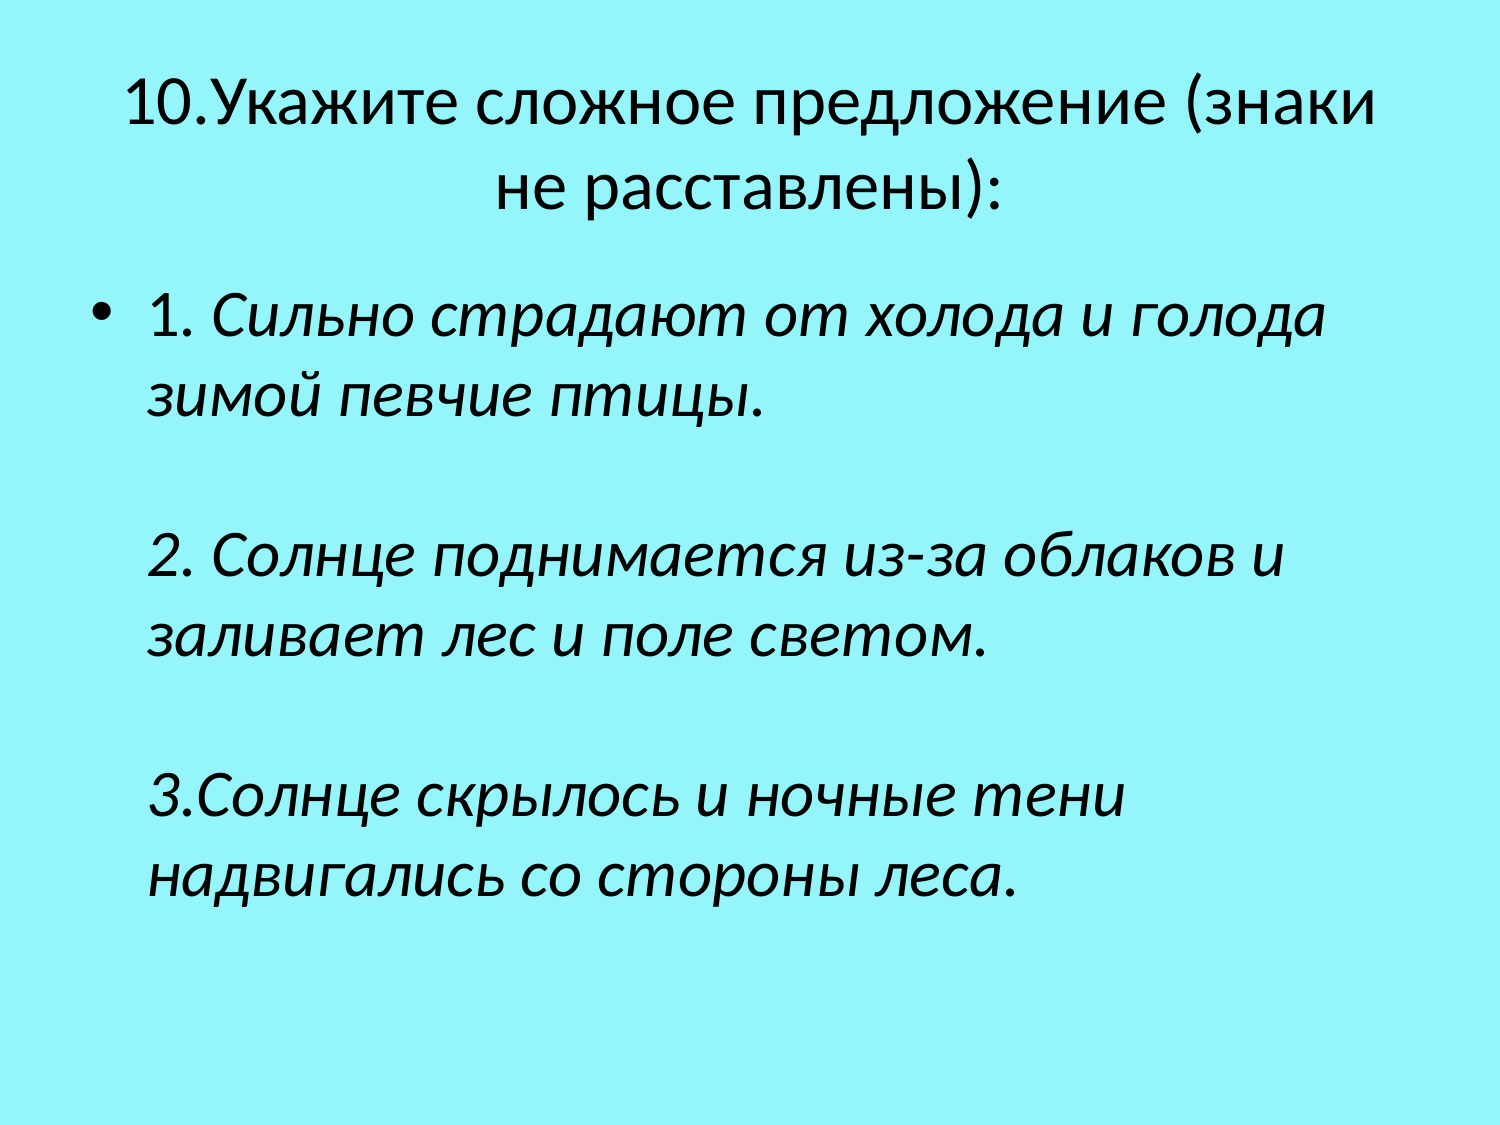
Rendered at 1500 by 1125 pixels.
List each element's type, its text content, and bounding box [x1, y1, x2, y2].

list 1. Сильно страдают от холода и голода зимой певчие птицы. 2. Солнце поднимается из-за облаков и заливает лес и поле светом. 3.Солнце скрылось и ночные тени надвигались со стороны леса. [75, 262, 1425, 1005]
title 10.Укажите сложное предложение (знаки не расставлены): [75, 45, 1425, 233]
